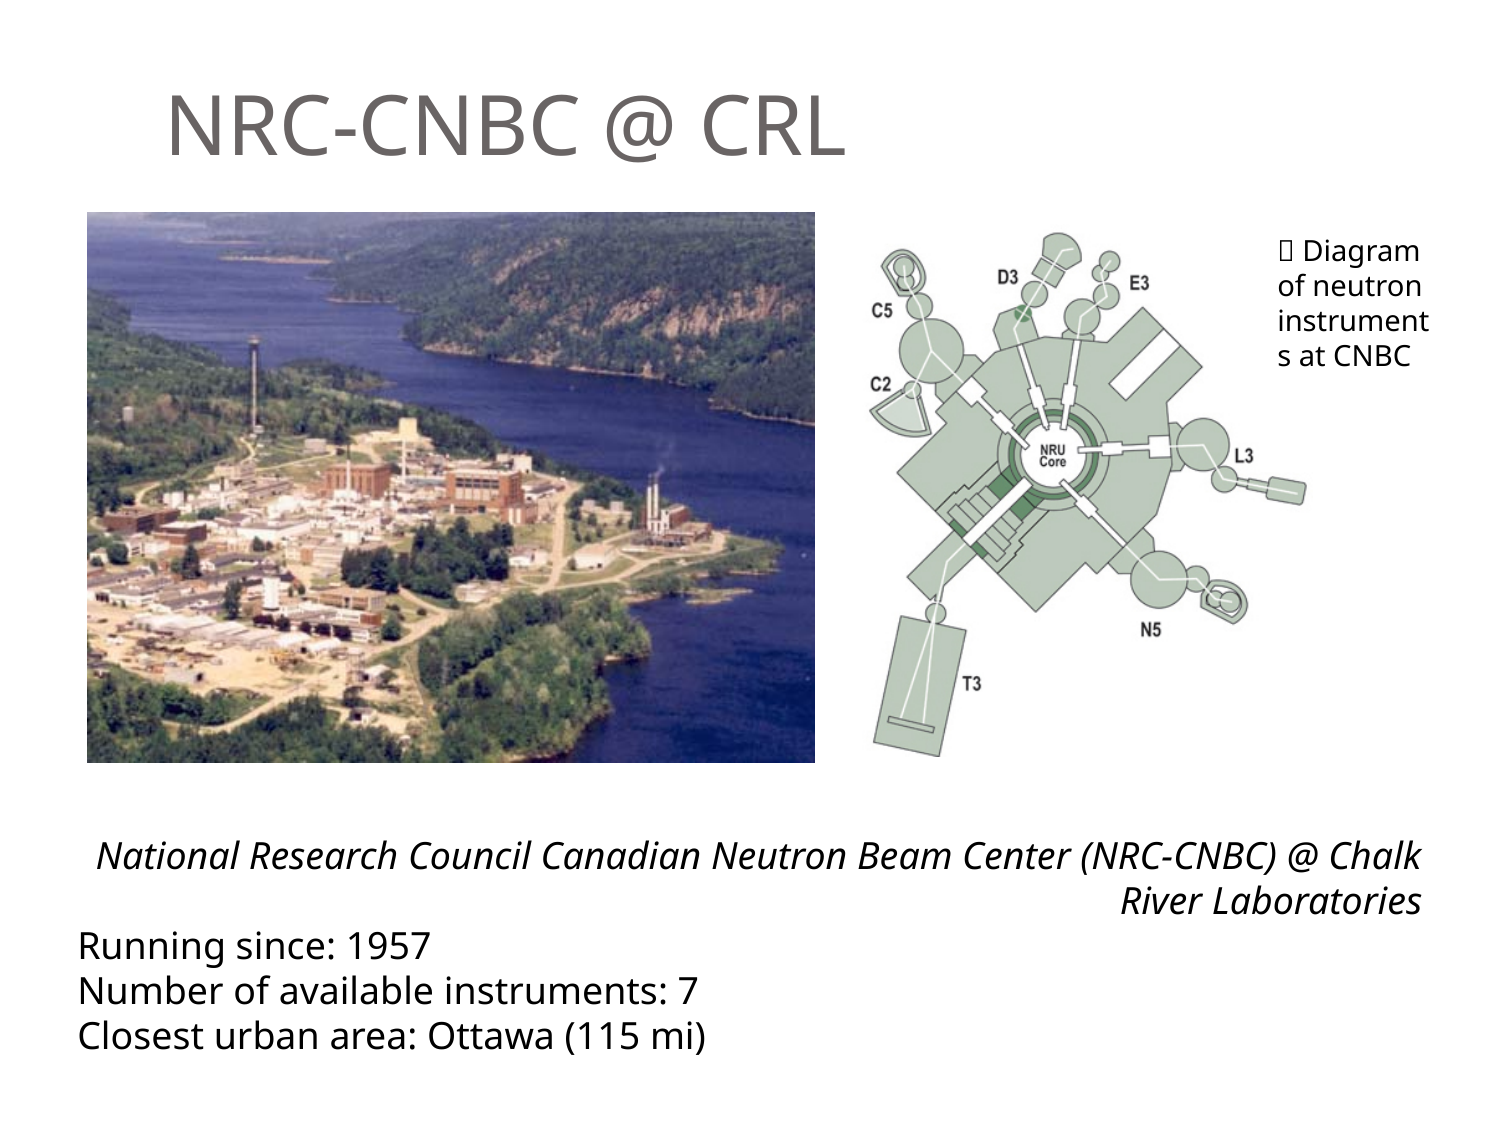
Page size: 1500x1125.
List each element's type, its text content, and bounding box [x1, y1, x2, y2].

text_box  Diagram of neutron instruments at CNBC [1313, 224, 1450, 415]
text_box National Research Council Canadian Neutron Beam Center (NRC-CNBC) @ Chalk River Laboratories Running since: 1957 Number of available instruments: 7 Closest urban area: Ottawa (115 mi) [62, 824, 1438, 1065]
picture [862, 224, 1313, 758]
title NRC-CNBC @ CRL [150, 0, 1425, 188]
picture [87, 212, 815, 763]
